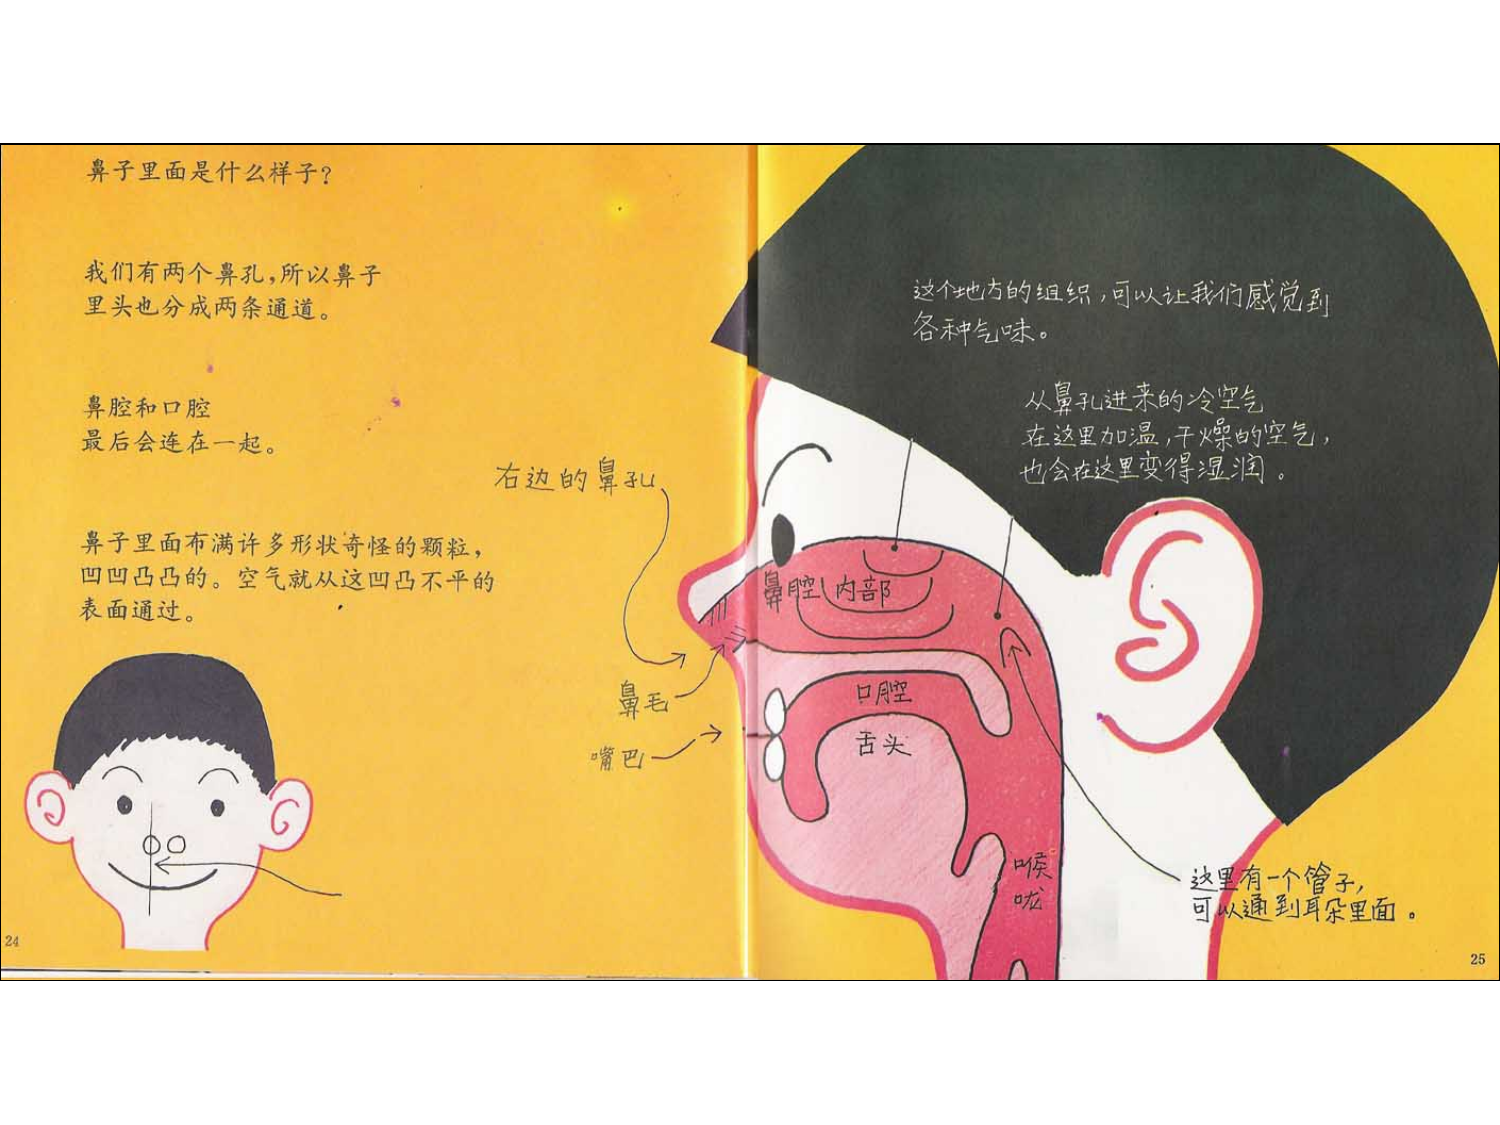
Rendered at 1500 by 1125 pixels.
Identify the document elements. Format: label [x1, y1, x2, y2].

text_box [0, 143, 1500, 981]
